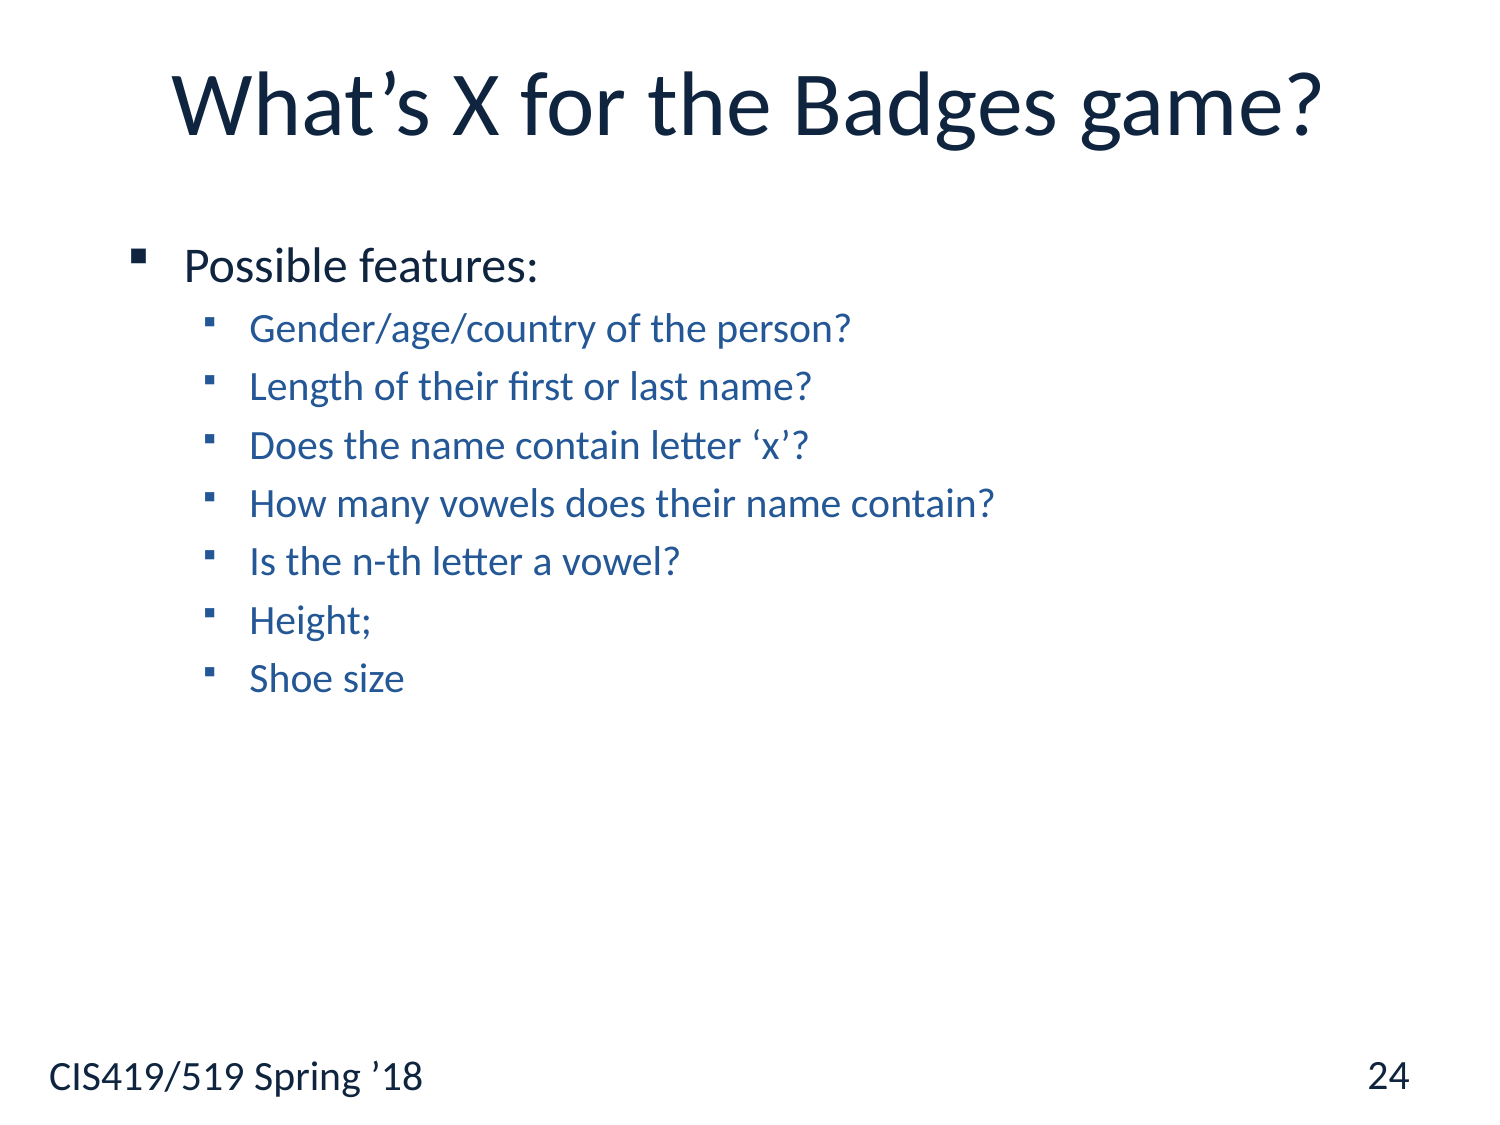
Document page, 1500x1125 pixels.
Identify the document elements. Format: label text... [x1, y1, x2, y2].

list Possible features: Gender/age/country of the person? Length of their first or last name? Does the name contain letter ‘x’? How many vowels does their name contain? Is the n-th letter a vowel? Height; Shoe size [112, 224, 1388, 968]
slide_number 24 [1074, 1042, 1425, 1103]
title What’s X for the Badges game? [112, 5, 1388, 193]
